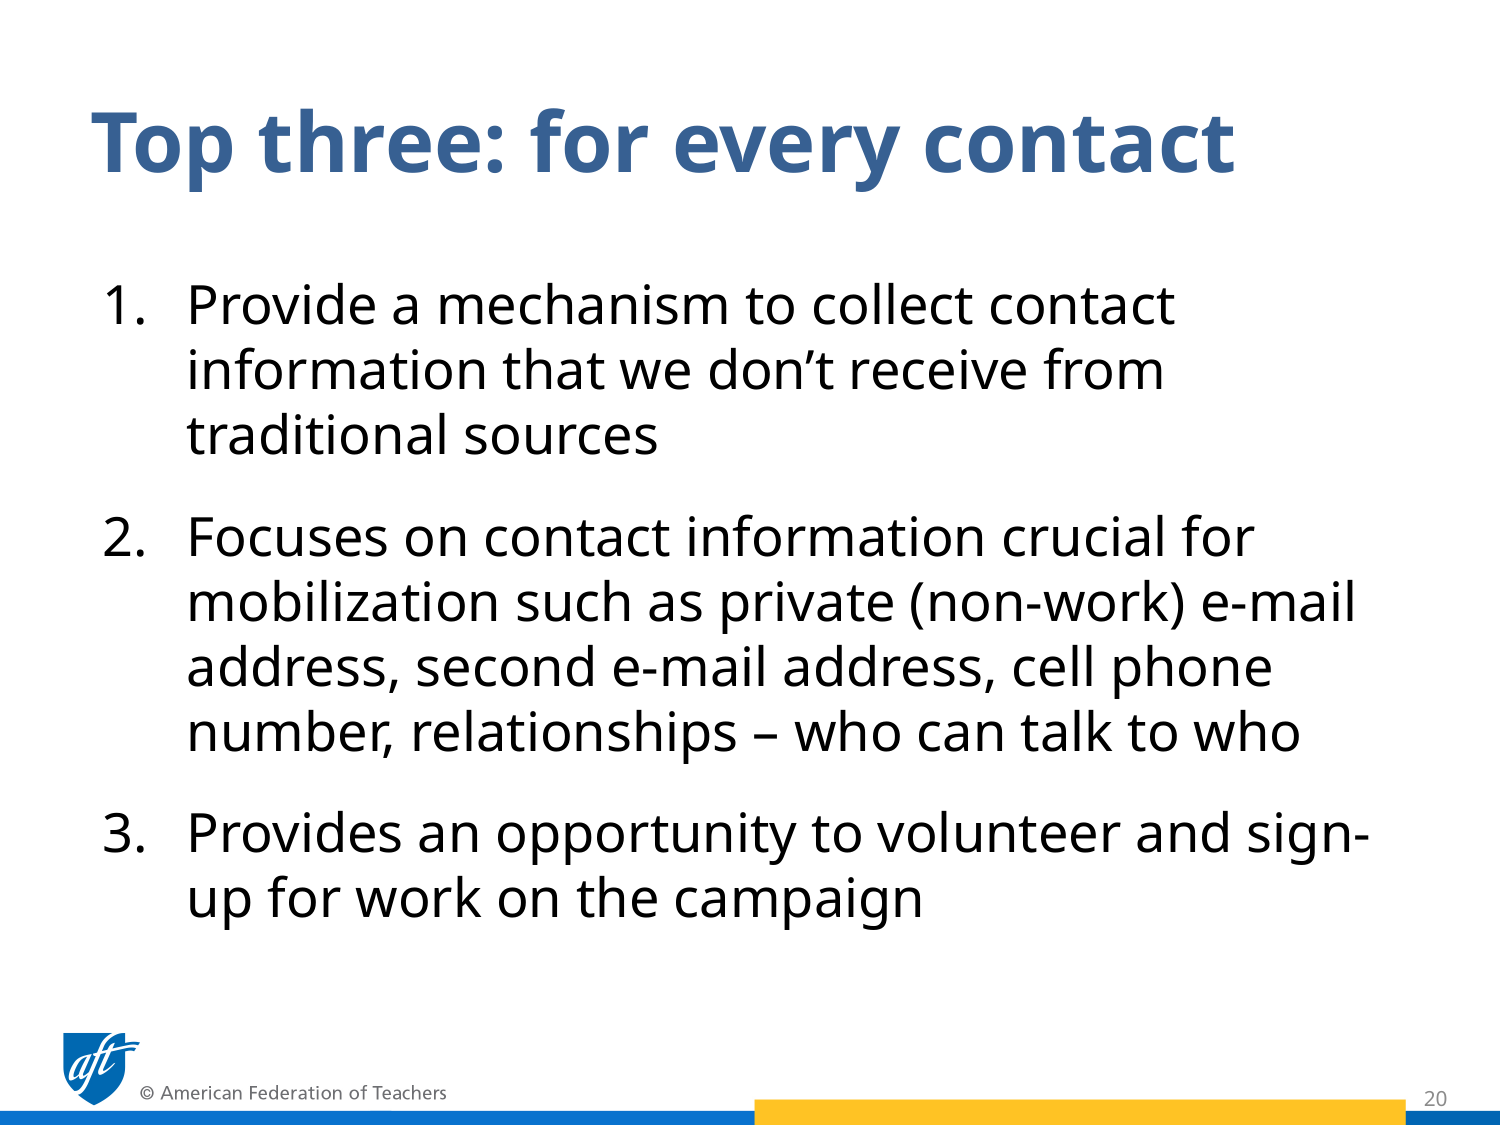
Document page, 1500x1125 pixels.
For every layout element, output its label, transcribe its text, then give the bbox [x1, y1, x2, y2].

slide_number 20 [1149, 1074, 1463, 1125]
list Provide a mechanism to collect contact information that we don’t receive from traditional sources Focuses on contact information crucial for mobilization such as private (non-work) e-mail address, second e-mail address, cell phone number, relationships – who can talk to who Provides an opportunity to volunteer and sign-up for work on the campaign [87, 262, 1425, 1075]
title Top three: for every contact [75, 45, 1425, 233]
picture [0, 0, 1500, 1125]
